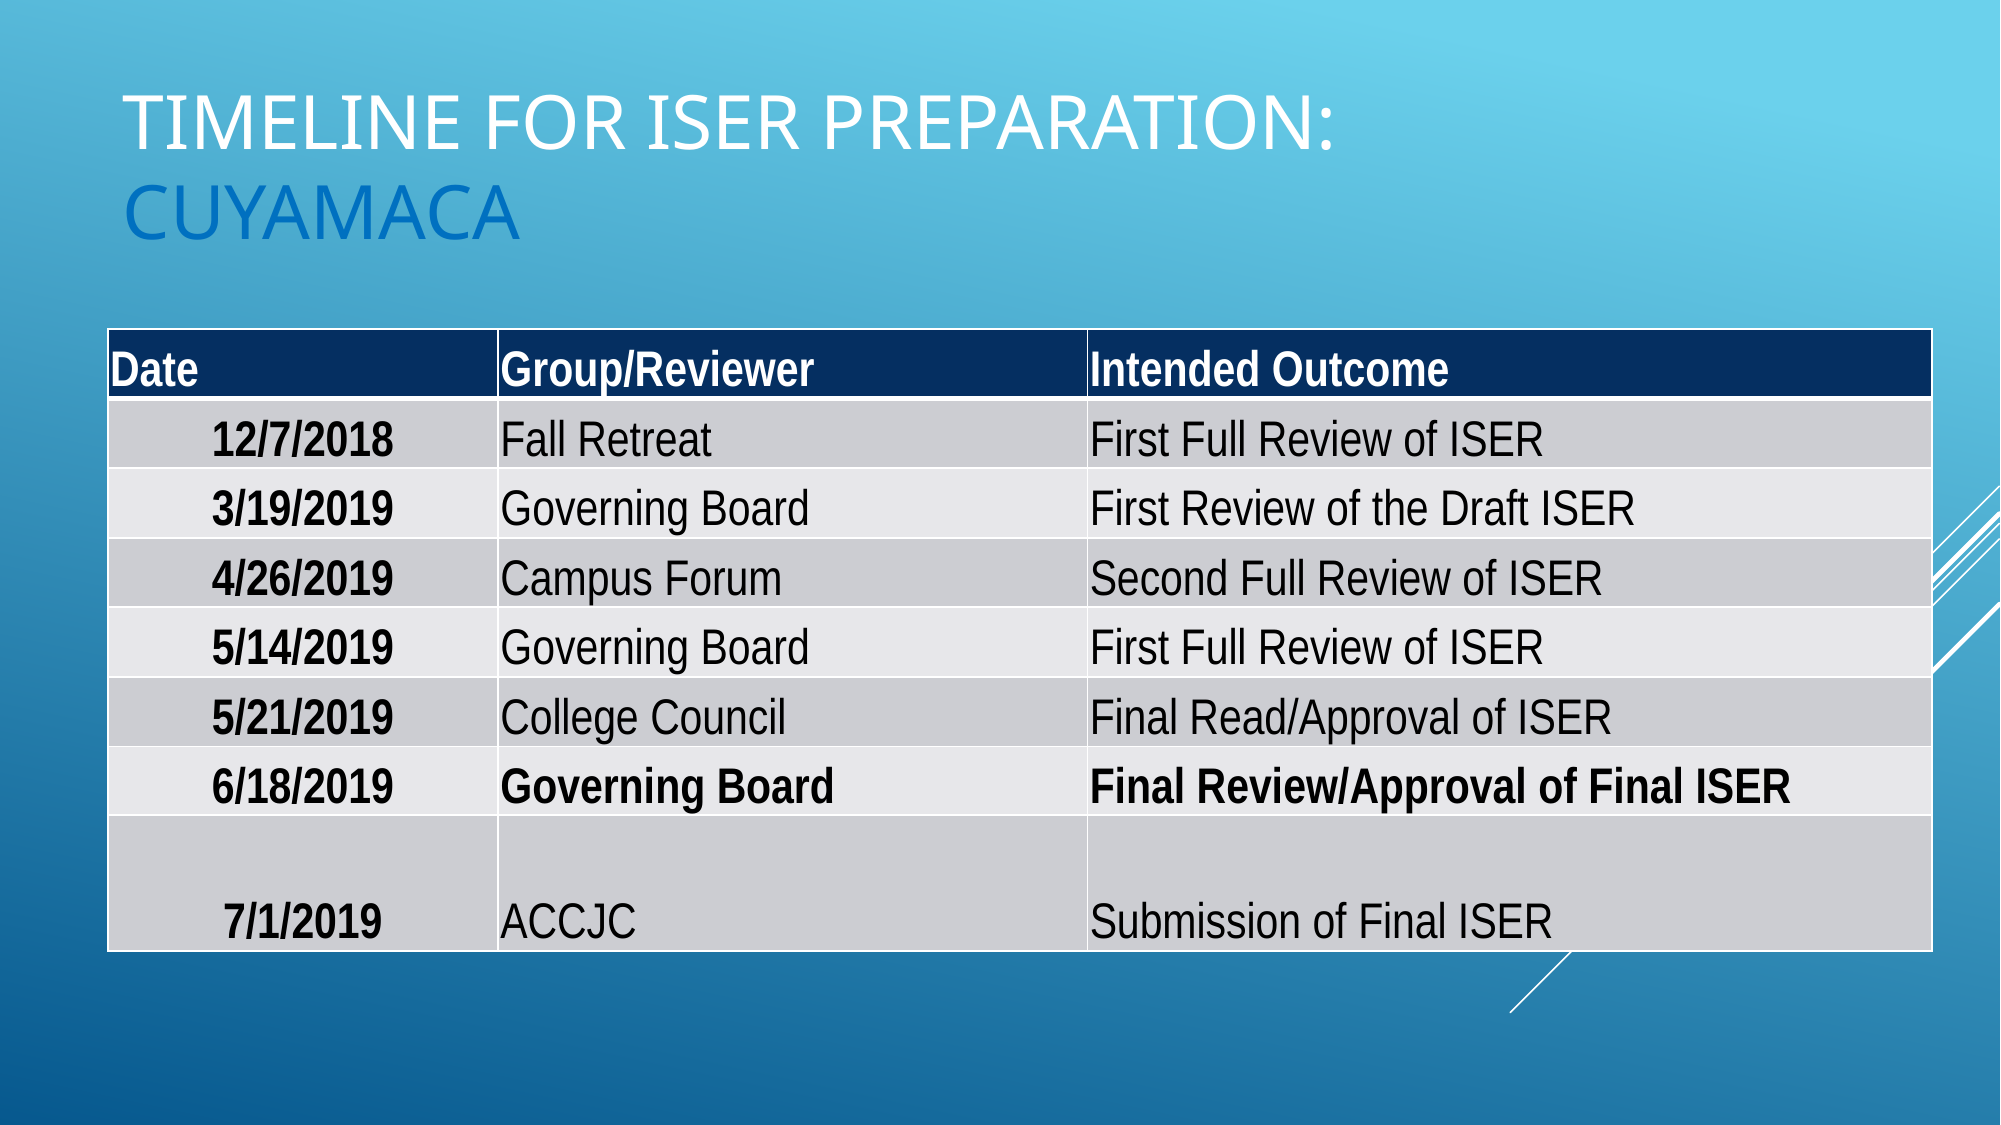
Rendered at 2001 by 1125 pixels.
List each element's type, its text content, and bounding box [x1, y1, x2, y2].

table_cell ACCJC [499, 816, 1087, 950]
table_cell Final Review/Approval of Final ISER [1088, 747, 1931, 814]
table_header Date [109, 330, 497, 396]
table_cell 5/14/2019 [109, 608, 497, 676]
table_cell College Council [499, 678, 1087, 746]
table_cell Submission of Final ISER [1088, 816, 1931, 950]
table_cell Campus Forum [499, 539, 1087, 606]
table_header Intended Outcome [1088, 330, 1931, 396]
table_cell 12/7/2018 [109, 401, 497, 467]
table_cell First Full Review of ISER [1088, 401, 1931, 467]
table_header Group/Reviewer [499, 330, 1087, 396]
table_cell First Review of the Draft ISER [1088, 469, 1931, 537]
table_cell Final Read/Approval of ISER [1088, 678, 1931, 746]
table_cell Fall Retreat [499, 401, 1087, 467]
title Timeline for ISER Preparation: Cuyamaca [107, 28, 1876, 301]
table_cell First Full Review of ISER [1088, 608, 1931, 676]
table_cell 5/21/2019 [109, 678, 497, 746]
table_cell 7/1/2019 [109, 816, 497, 950]
table_cell Governing Board [499, 608, 1087, 676]
table_cell 6/18/2019 [109, 747, 497, 814]
table_cell Governing Board [499, 747, 1087, 814]
table_cell 3/19/2019 [109, 469, 497, 537]
table_cell 4/26/2019 [109, 539, 497, 606]
table_cell Second Full Review of ISER [1088, 539, 1931, 606]
table_cell Governing Board [499, 469, 1087, 537]
